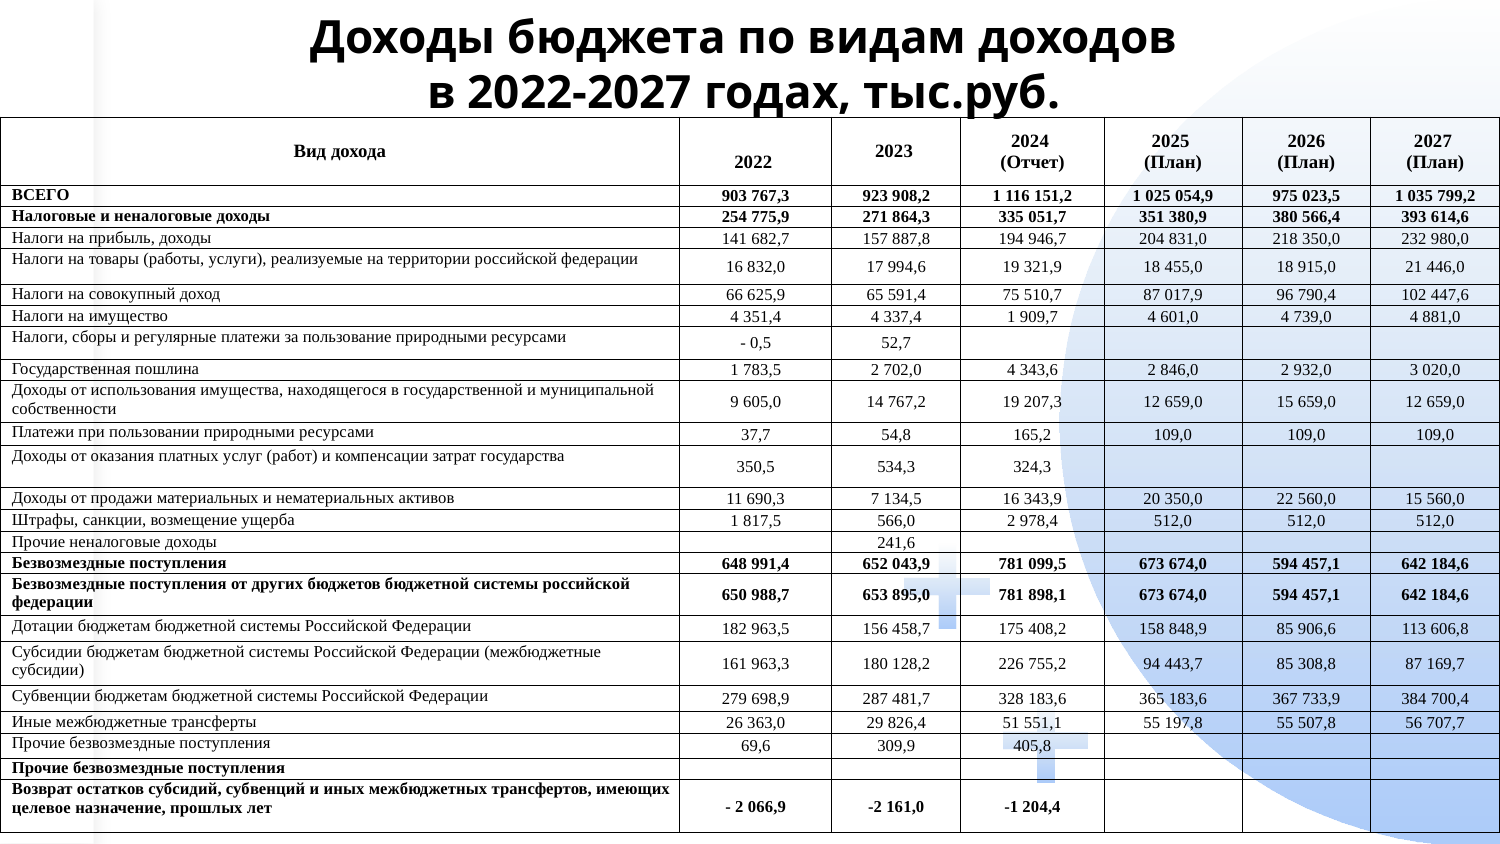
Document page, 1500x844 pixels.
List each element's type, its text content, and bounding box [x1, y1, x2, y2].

table_cell 1 817,5 [680, 510, 831, 531]
table_cell [1105, 759, 1242, 779]
table_cell Дотации бюджетам бюджетной системы Российской Федерации [1, 616, 679, 641]
table_cell 4 337,4 [832, 306, 960, 326]
table_cell 673 674,0 [1105, 553, 1242, 573]
table_cell Субсидии бюджетам бюджетной системы Российской Федерации (межбюджетные субсидии) [1, 642, 679, 685]
table_cell [1243, 780, 1370, 832]
table_cell 175 408,2 [961, 616, 1104, 641]
table_cell [1243, 327, 1370, 359]
table_cell 19 321,9 [961, 249, 1104, 284]
table_cell [680, 759, 831, 779]
table_cell [1243, 759, 1370, 779]
table_cell [832, 759, 960, 779]
table_cell 180 128,2 [832, 642, 960, 685]
table_cell 18 455,0 [1105, 249, 1242, 284]
table_cell 512,0 [1105, 510, 1242, 531]
table_cell 12 659,0 [1371, 381, 1499, 422]
table_cell 37,7 [680, 423, 831, 445]
table_cell 287 481,7 [832, 686, 960, 711]
table_cell 271 864,3 [832, 207, 960, 227]
table_cell [1371, 759, 1499, 779]
table_cell 975 023,5 [1243, 186, 1370, 206]
table_cell 11 690,3 [680, 488, 831, 509]
table_cell 673 674,0 [1105, 574, 1242, 615]
table_cell 16 343,9 [961, 488, 1104, 509]
table_cell 367 733,9 [1243, 686, 1370, 711]
table_cell Прочие безвозмездные поступления [1, 759, 679, 779]
table_cell 648 991,4 [680, 553, 831, 573]
table_cell Штрафы, санкции, возмещение ущерба [1, 510, 679, 531]
table_cell Безвозмездные поступления [1, 553, 679, 573]
table_cell 3 020,0 [1371, 360, 1499, 380]
table_cell Субвенции бюджетам бюджетной системы Российской Федерации [1, 686, 679, 711]
table_cell 923 908,2 [832, 186, 960, 206]
table_cell 20 350,0 [1105, 488, 1242, 509]
table_cell 279 698,9 [680, 686, 831, 711]
table_cell Безвозмездные поступления от других бюджетов бюджетной системы российской федерации [1, 574, 679, 615]
table_cell 4 739,0 [1243, 306, 1370, 326]
table_cell 594 457,1 [1243, 553, 1370, 573]
table_cell 157 887,8 [832, 228, 960, 248]
table_cell 903 767,3 [680, 186, 831, 206]
table_header Вид дохода [1, 118, 679, 185]
table_cell 65 591,4 [832, 285, 960, 305]
table_cell 232 980,0 [1371, 228, 1499, 248]
table_cell 1 116 151,2 [961, 186, 1104, 206]
table_cell 87 017,9 [1105, 285, 1242, 305]
table_cell [1371, 532, 1499, 552]
table_cell 16 832,0 [680, 249, 831, 284]
table_cell 2 932,0 [1243, 360, 1370, 380]
table_header 2022 [680, 118, 831, 185]
table_cell 642 184,6 [1371, 553, 1499, 573]
table_cell [1371, 446, 1499, 487]
table_cell 94 443,7 [1105, 642, 1242, 685]
table_cell 405,8 [961, 734, 1104, 758]
table_cell 26 363,0 [680, 712, 831, 733]
table_cell 218 350,0 [1243, 228, 1370, 248]
table_cell 380 566,4 [1243, 207, 1370, 227]
table_cell Налоговые и неналоговые доходы [1, 207, 679, 227]
table_header 2027 (План) [1371, 118, 1499, 185]
table_header 2026 (План) [1243, 118, 1370, 185]
table_header 2025 (План) [1105, 118, 1242, 185]
table_cell 56 707,7 [1371, 712, 1499, 733]
table_cell [1105, 780, 1242, 832]
table_cell 566,0 [832, 510, 960, 531]
table_cell [680, 532, 831, 552]
table_cell 365 183,6 [1105, 686, 1242, 711]
table_cell 1 909,7 [961, 306, 1104, 326]
table_cell Государственная пошлина [1, 360, 679, 380]
table_cell [1371, 734, 1499, 758]
table_cell 156 458,7 [832, 616, 960, 641]
table_cell Доходы от оказания платных услуг (работ) и компенсации затрат государства [1, 446, 679, 487]
table_cell 351 380,9 [1105, 207, 1242, 227]
table_cell - 2 066,9 [680, 780, 831, 832]
table_cell 4 881,0 [1371, 306, 1499, 326]
table_cell [961, 759, 1104, 779]
table_cell 781 898,1 [961, 574, 1104, 615]
table_cell 69,6 [680, 734, 831, 758]
table_cell 642 184,6 [1371, 574, 1499, 615]
table_cell -1 204,4 [961, 780, 1104, 832]
table_cell 165,2 [961, 423, 1104, 445]
table_cell 384 700,4 [1371, 686, 1499, 711]
table_cell 12 659,0 [1105, 381, 1242, 422]
table_cell 241,6 [832, 532, 960, 552]
table_cell 350,5 [680, 446, 831, 487]
table_cell 87 169,7 [1371, 642, 1499, 685]
table_cell [1105, 734, 1242, 758]
table_cell 2 702,0 [832, 360, 960, 380]
table_cell [1243, 446, 1370, 487]
table_cell 66 625,9 [680, 285, 831, 305]
table_cell 309,9 [832, 734, 960, 758]
table_cell 393 614,6 [1371, 207, 1499, 227]
table_cell Прочие безвозмездные поступления [1, 734, 679, 758]
table_cell 109,0 [1371, 423, 1499, 445]
table_cell 1 025 054,9 [1105, 186, 1242, 206]
table_cell 4 343,6 [961, 360, 1104, 380]
table_cell 194 946,7 [961, 228, 1104, 248]
table_cell 1 783,5 [680, 360, 831, 380]
table_cell ВСЕГО [1, 186, 679, 206]
table_cell 113 606,8 [1371, 616, 1499, 641]
table_cell Прочие неналоговые доходы [1, 532, 679, 552]
table_cell 109,0 [1243, 423, 1370, 445]
table_cell 335 051,7 [961, 207, 1104, 227]
table_cell Доходы от продажи материальных и нематериальных активов [1, 488, 679, 509]
table_cell 102 447,6 [1371, 285, 1499, 305]
table_cell [1105, 446, 1242, 487]
table_cell 2 978,4 [961, 510, 1104, 531]
table_cell Налоги на товары (работы, услуги), реализуемые на территории российской федерации [1, 249, 679, 284]
table_cell 17 994,6 [832, 249, 960, 284]
table_cell 18 915,0 [1243, 249, 1370, 284]
text_box Доходы бюджета по видам доходов в 2022-2027 годах, тыс.руб. [0, 0, 1500, 117]
table_cell 781 099,5 [961, 553, 1104, 573]
table_cell 19 207,3 [961, 381, 1104, 422]
table_cell 15 560,0 [1371, 488, 1499, 509]
table_cell 534,3 [832, 446, 960, 487]
table_cell - 0,5 [680, 327, 831, 359]
table_cell [1371, 327, 1499, 359]
table_cell Налоги на имущество [1, 306, 679, 326]
table_cell 324,3 [961, 446, 1104, 487]
table_cell 1 035 799,2 [1371, 186, 1499, 206]
table_cell 512,0 [1371, 510, 1499, 531]
table_cell 55 507,8 [1243, 712, 1370, 733]
table_cell 652 043,9 [832, 553, 960, 573]
table_cell [1105, 327, 1242, 359]
table_cell 594 457,1 [1243, 574, 1370, 615]
table_cell [961, 327, 1104, 359]
table_cell 182 963,5 [680, 616, 831, 641]
table_cell 4 601,0 [1105, 306, 1242, 326]
table_header 2024 (Отчет) [961, 118, 1104, 185]
table_cell 161 963,3 [680, 642, 831, 685]
table_cell 7 134,5 [832, 488, 960, 509]
table_cell 109,0 [1105, 423, 1242, 445]
table_cell Налоги на совокупный доход [1, 285, 679, 305]
table_cell 328 183,6 [961, 686, 1104, 711]
table_cell Платежи при пользовании природными ресурсами [1, 423, 679, 445]
table_cell 75 510,7 [961, 285, 1104, 305]
table_cell 14 767,2 [832, 381, 960, 422]
table_cell 254 775,9 [680, 207, 831, 227]
table_cell 55 197,8 [1105, 712, 1242, 733]
table_cell 650 988,7 [680, 574, 831, 615]
table_cell Иные межбюджетные трансферты [1, 712, 679, 733]
table_cell 85 308,8 [1243, 642, 1370, 685]
table_cell 226 755,2 [961, 642, 1104, 685]
table_cell 512,0 [1243, 510, 1370, 531]
table_cell 96 790,4 [1243, 285, 1370, 305]
table_cell Возврат остатков субсидий, субвенций и иных межбюджетных трансфертов, имеющих целевое назначение, прошлых лет [1, 780, 679, 832]
table_cell 21 446,0 [1371, 249, 1499, 284]
table_cell Доходы от использования имущества, находящегося в государственной и муниципальной собственности [1, 381, 679, 422]
table_cell [961, 532, 1104, 552]
table_cell 22 560,0 [1243, 488, 1370, 509]
table_header 2023 [832, 118, 960, 185]
table_cell 653 895,0 [832, 574, 960, 615]
table_cell [1243, 532, 1370, 552]
table_cell Налоги на прибыль, доходы [1, 228, 679, 248]
table_cell 29 826,4 [832, 712, 960, 733]
table_cell 2 846,0 [1105, 360, 1242, 380]
table_cell 9 605,0 [680, 381, 831, 422]
table_cell 15 659,0 [1243, 381, 1370, 422]
table_cell 85 906,6 [1243, 616, 1370, 641]
table_cell 51 551,1 [961, 712, 1104, 733]
table_cell [1105, 532, 1242, 552]
table_cell 4 351,4 [680, 306, 831, 326]
table_cell -2 161,0 [832, 780, 960, 832]
table_cell 141 682,7 [680, 228, 831, 248]
table_cell 54,8 [832, 423, 960, 445]
table_cell [1371, 780, 1499, 832]
table_cell 158 848,9 [1105, 616, 1242, 641]
table_cell [1243, 734, 1370, 758]
table_cell Налоги, сборы и регулярные платежи за пользование природными ресурсами [1, 327, 679, 359]
table_cell 204 831,0 [1105, 228, 1242, 248]
table_cell 52,7 [832, 327, 960, 359]
